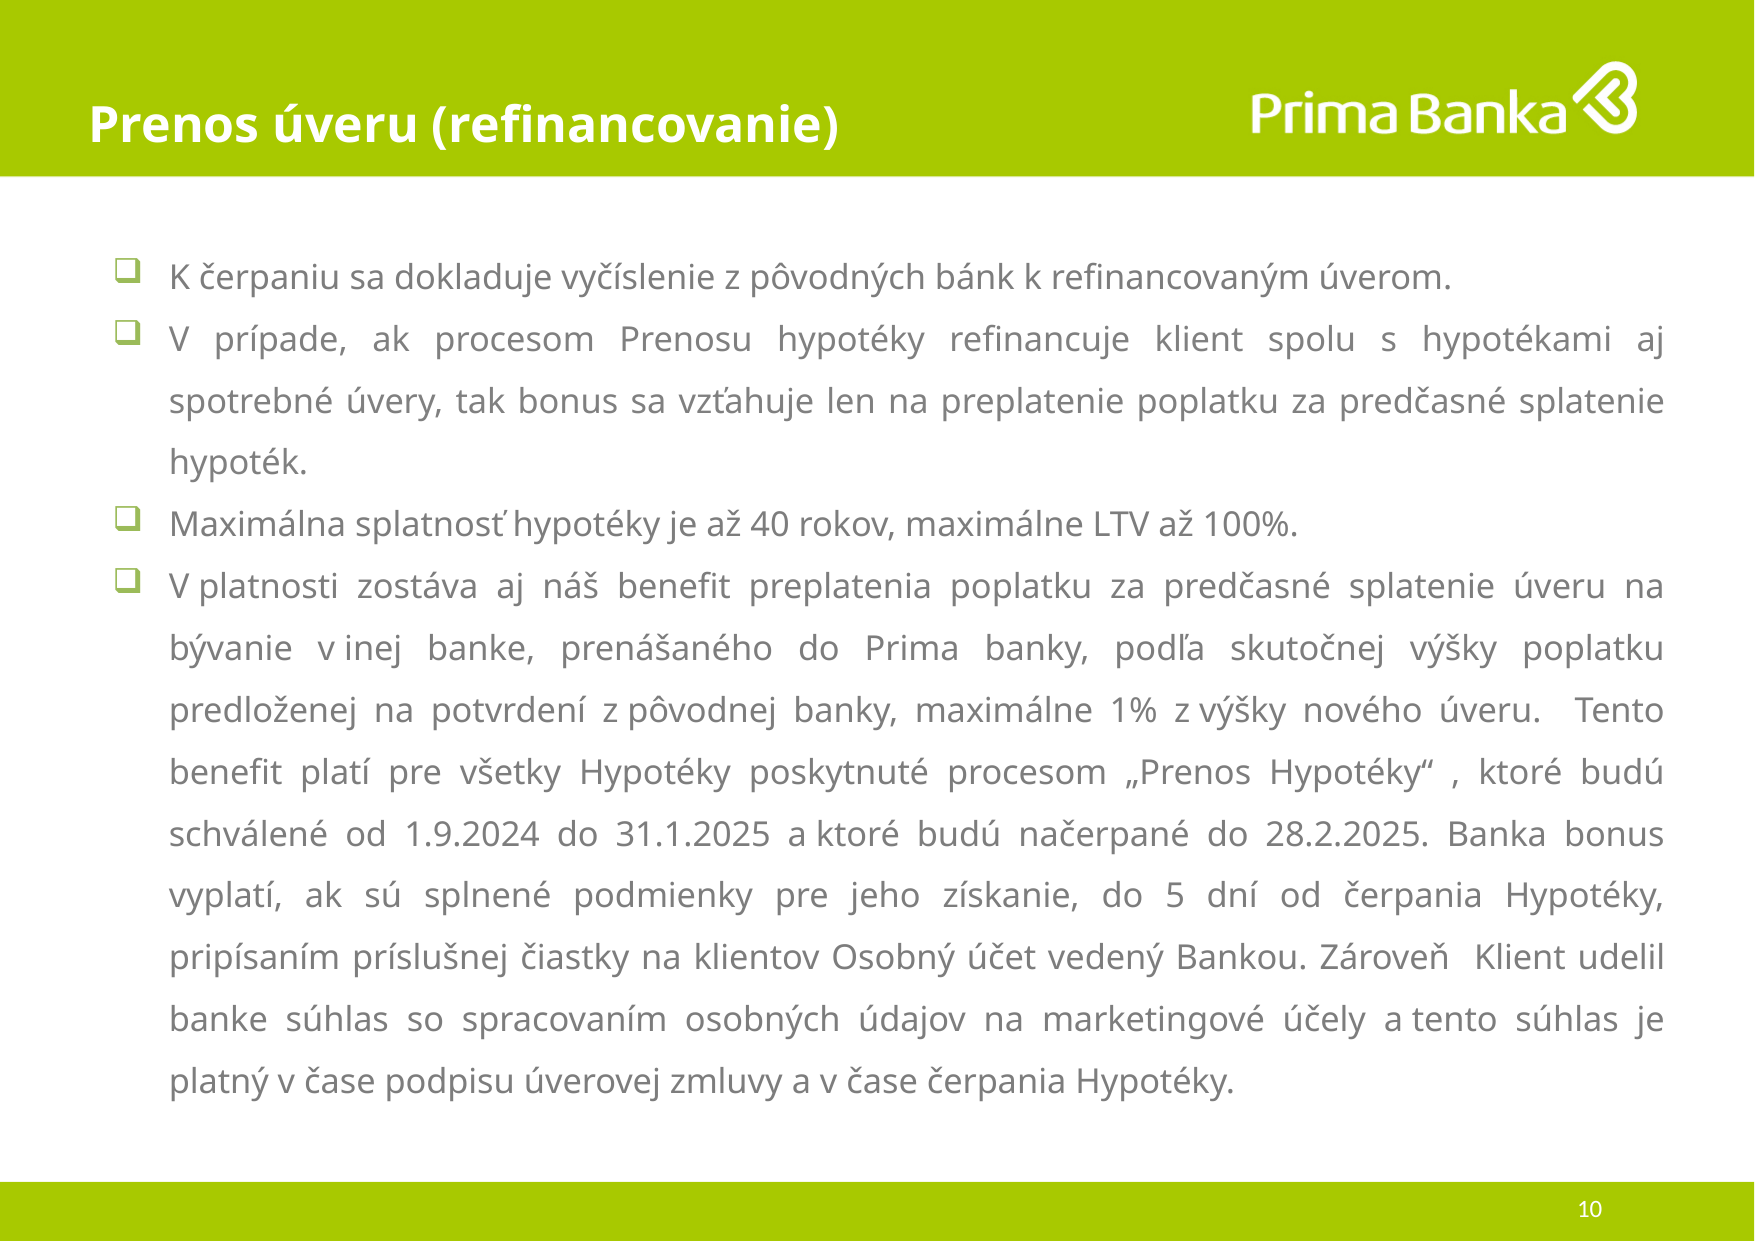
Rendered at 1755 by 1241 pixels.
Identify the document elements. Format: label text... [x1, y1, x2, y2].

slide_number 10 [1562, 1174, 1641, 1241]
list K čerpaniu sa dokladuje vyčíslenie z pôvodných bánk k refinancovaným úverom. V prípade, ak procesom Prenosu hypotéky refinancuje klient spolu s hypotékami aj spotrebné úvery, tak bonus sa vzťahuje len na preplatenie poplatku za predčasné splatenie hypoték. Maximálna splatnosť hypotéky je až 40 rokov, maximálne LTV až 100%. V platnosti zostáva aj náš benefit preplatenia poplatku za predčasné splatenie úveru na bývanie v inej banke, prenášaného do Prima banky, podľa skutočnej výšky poplatku predloženej na potvrdení z pôvodnej banky, maximálne 1% z výšky nového úveru. Tento benefit platí pre všetky Hypotéky poskytnuté procesom „Prenos Hypotéky“ , ktoré budú schválené od 1.9.2024 do 31.1.2025 a ktoré budú načerpané do 28.2.2025. Banka bonus vyplatí, ak sú splnené podmienky pre jeho získanie, do 5 dní od čerpania Hypotéky, pripísaním príslušnej čiastky na klientov Osobný účet vedený Bankou. Zároveň Klient udelil banke súhlas so spracovaním osobných údajov na marketingové účely a tento súhlas je platný v čase podpisu úverovej zmluvy a v čase čerpania Hypotéky. [97, 227, 1681, 1164]
title Prenos úveru (refinancovanie) [73, 53, 1315, 160]
picture [0, 0, 1755, 1241]
